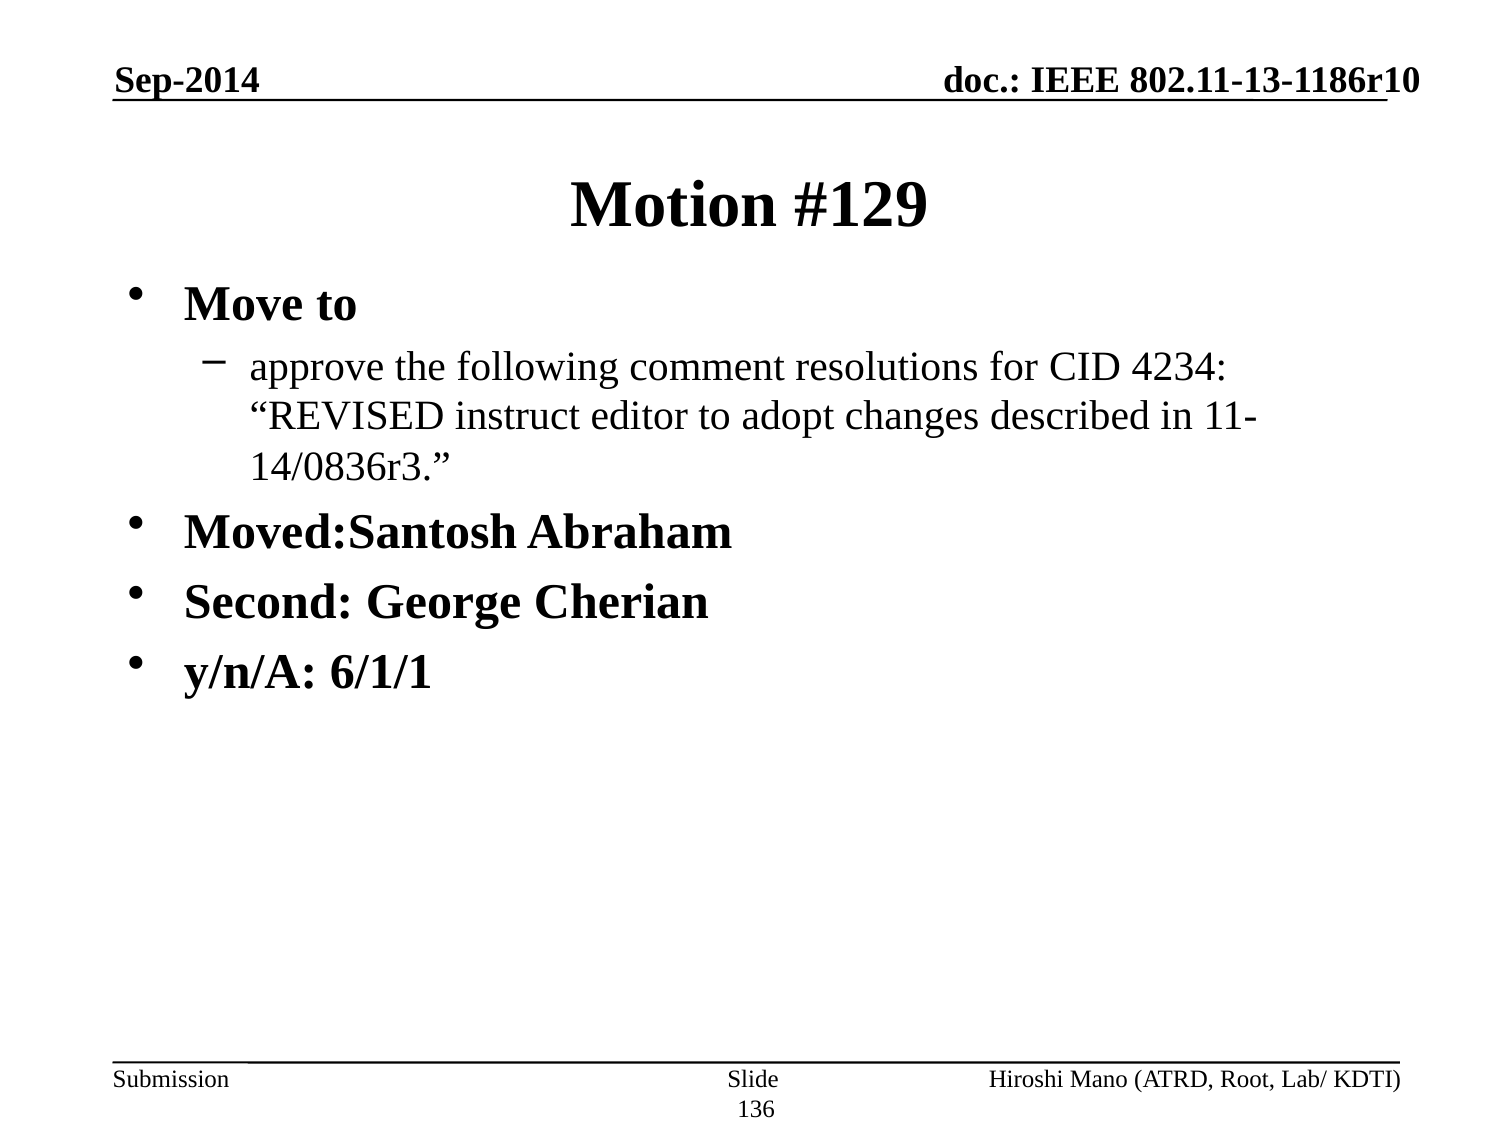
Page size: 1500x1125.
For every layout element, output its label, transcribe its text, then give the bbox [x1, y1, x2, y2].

footer Hiroshi Mano (ATRD, Root, Lab/ KDTI) [984, 1061, 1402, 1093]
title Motion #129 [112, 112, 1388, 262]
list Move to approve the following comment resolutions for CID 4234: “REVISED instruct editor to adopt changes described in 11-14/0836r3.” Moved:Santosh Abraham Second: George Cherian y/n/A: 6/1/1 [112, 262, 1388, 1001]
slide_number Slide 136 [712, 1061, 800, 1093]
slide_number Sep-2014 [114, 54, 262, 101]
